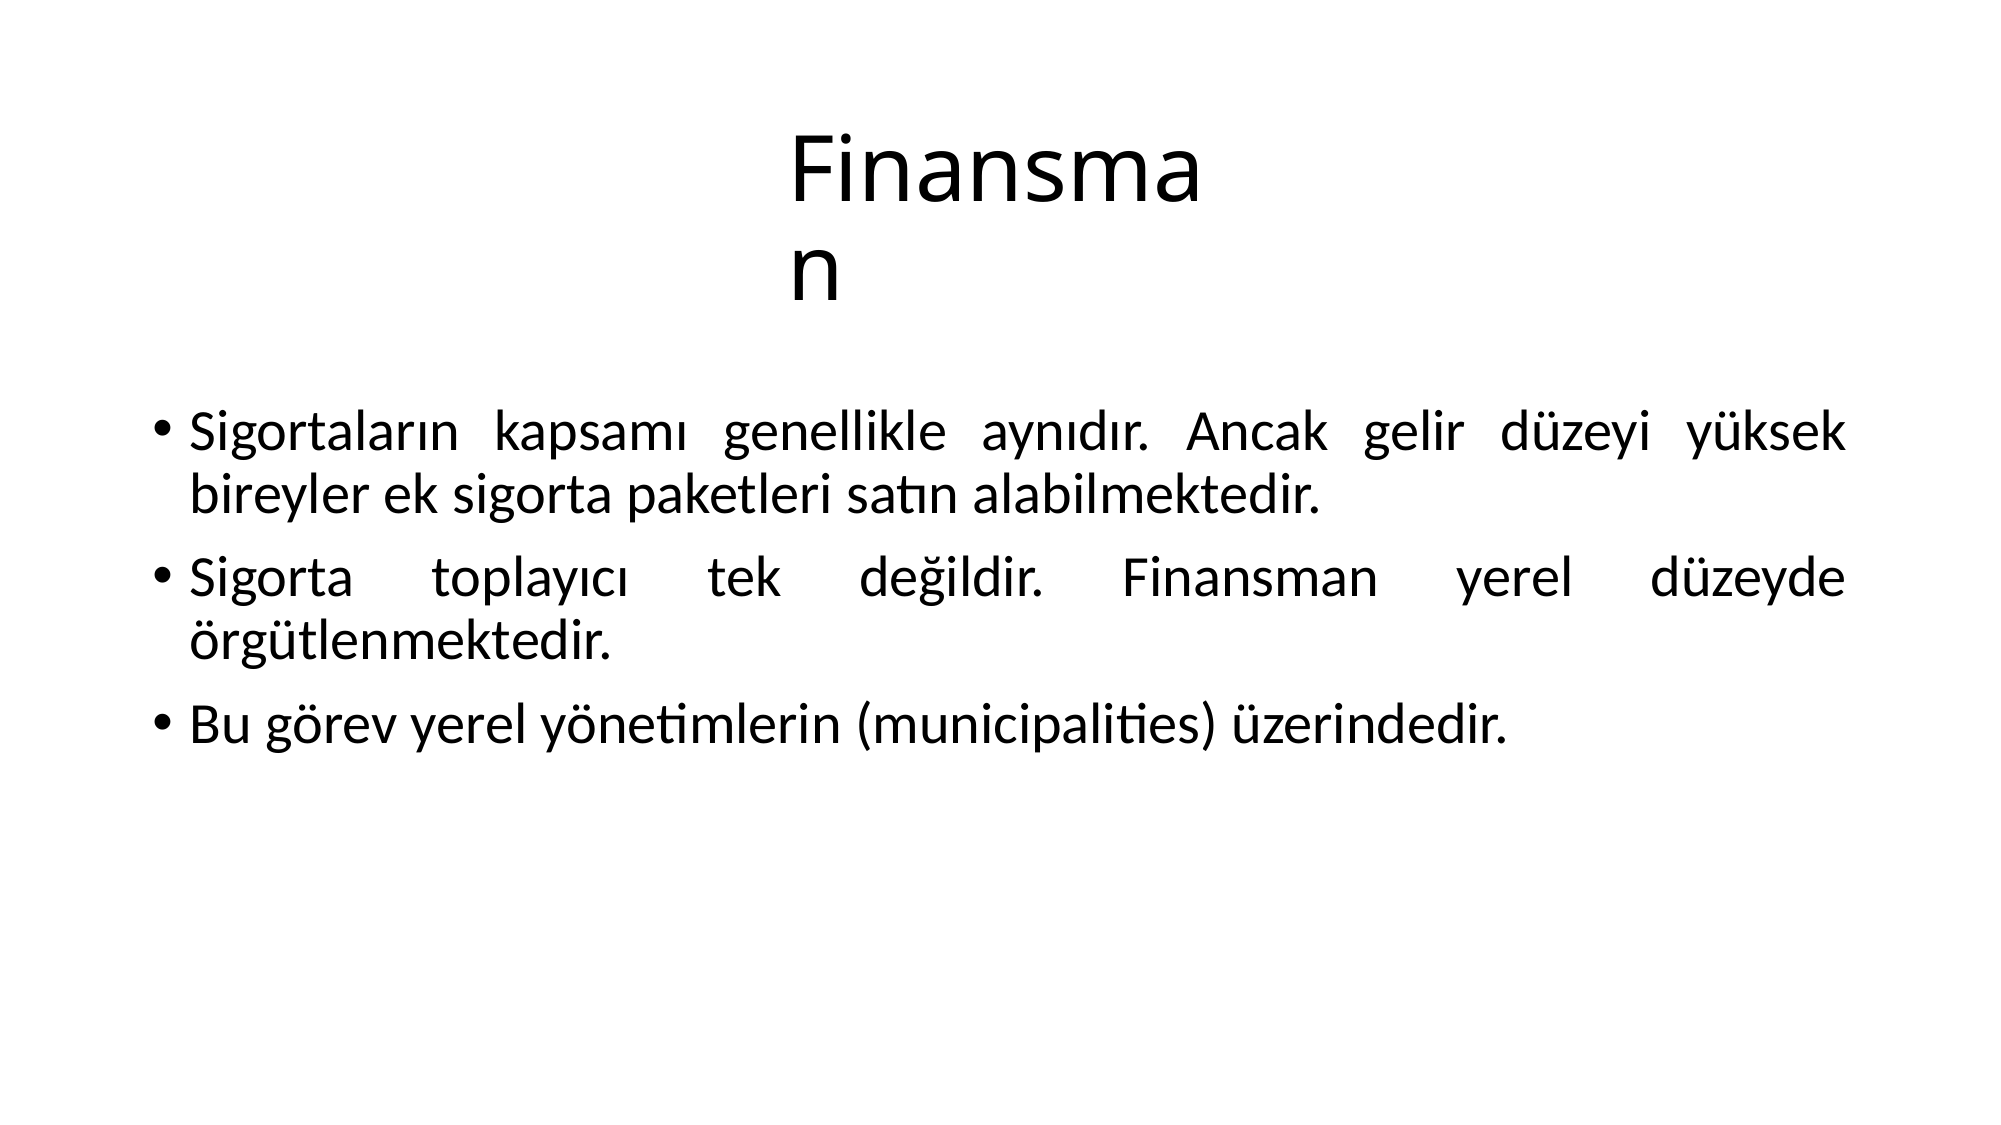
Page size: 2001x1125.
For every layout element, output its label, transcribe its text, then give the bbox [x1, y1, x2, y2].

list Sigortaların kapsamı genellikle aynıdır. Ancak gelir düzeyi yüksek bireyler ek sigorta paketleri satın alabilmektedir. Sigorta toplayıcı tek değildir. Finansman yerel düzeyde örgütlenmektedir. Bu görev yerel yönetimlerin (municipalities) üzerindedir. [137, 392, 1863, 844]
title Finansman [772, 112, 1228, 330]
